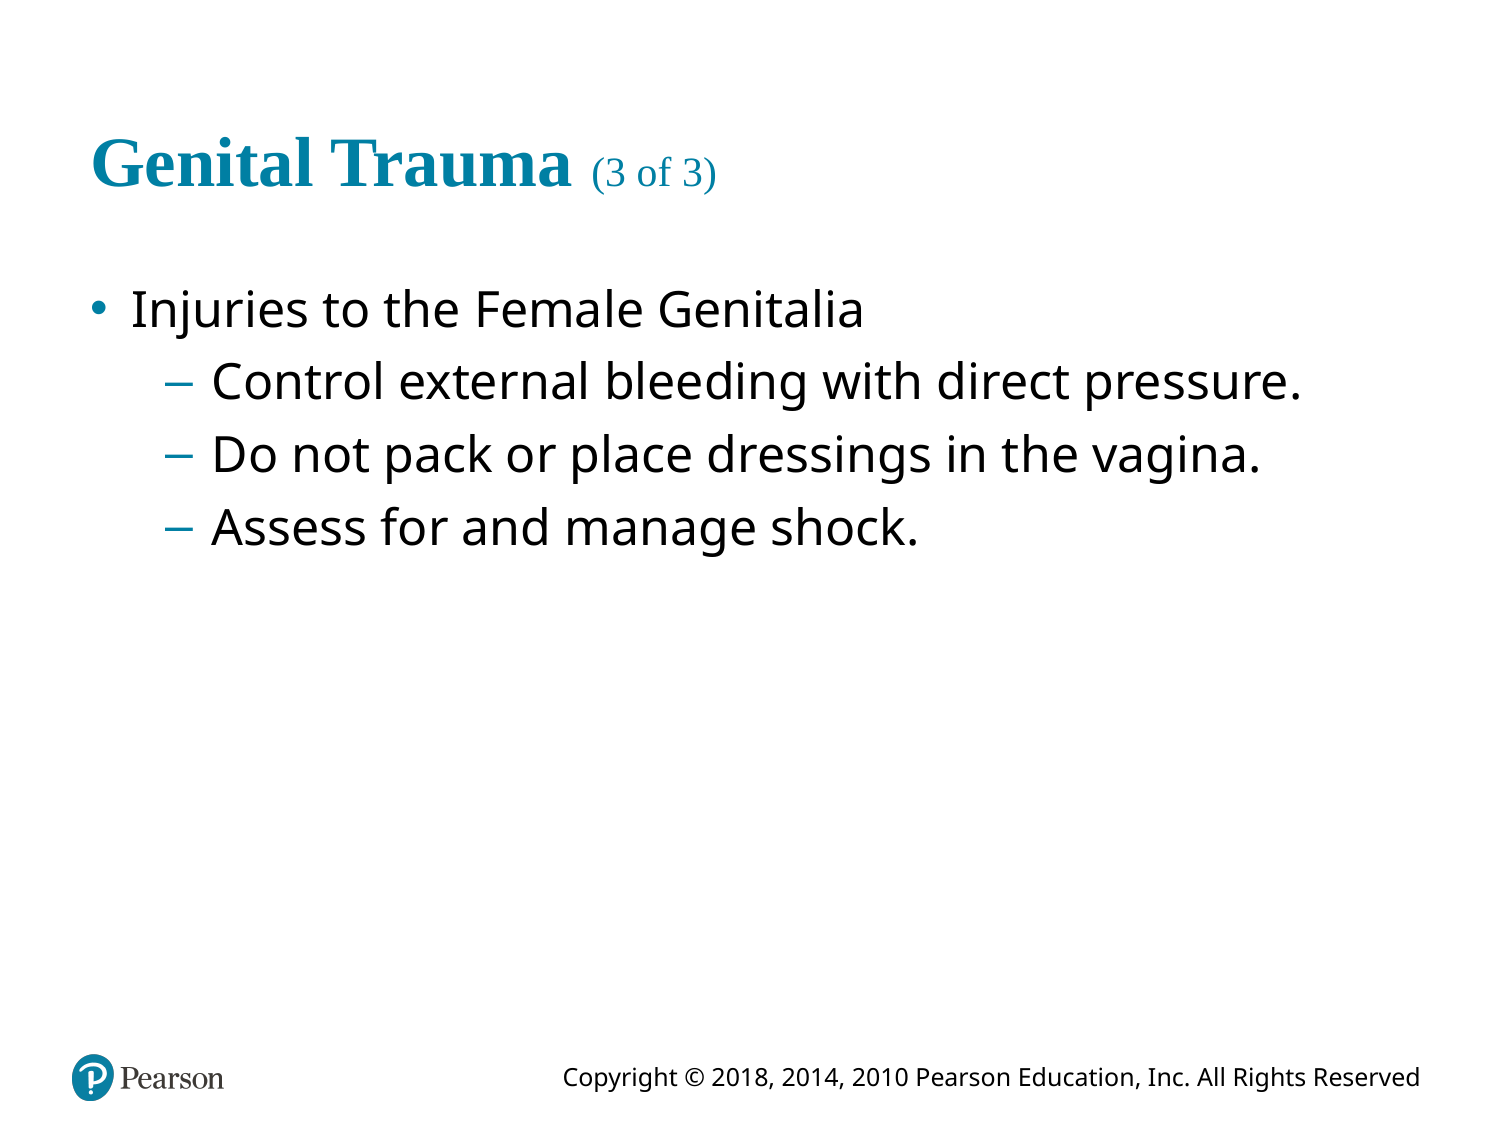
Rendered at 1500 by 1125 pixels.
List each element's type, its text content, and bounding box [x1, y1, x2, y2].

picture [80, 1063, 106, 1088]
list Injuries to the Female Genitalia Control external bleeding with direct pressure. Do not pack or place dressings in the vagina. Assess for and manage shock. [75, 262, 1425, 573]
picture [98, 1054, 224, 1101]
title Genital Trauma (3 of 3) [75, 35, 1425, 216]
picture [72, 1054, 88, 1070]
picture [72, 1087, 83, 1101]
